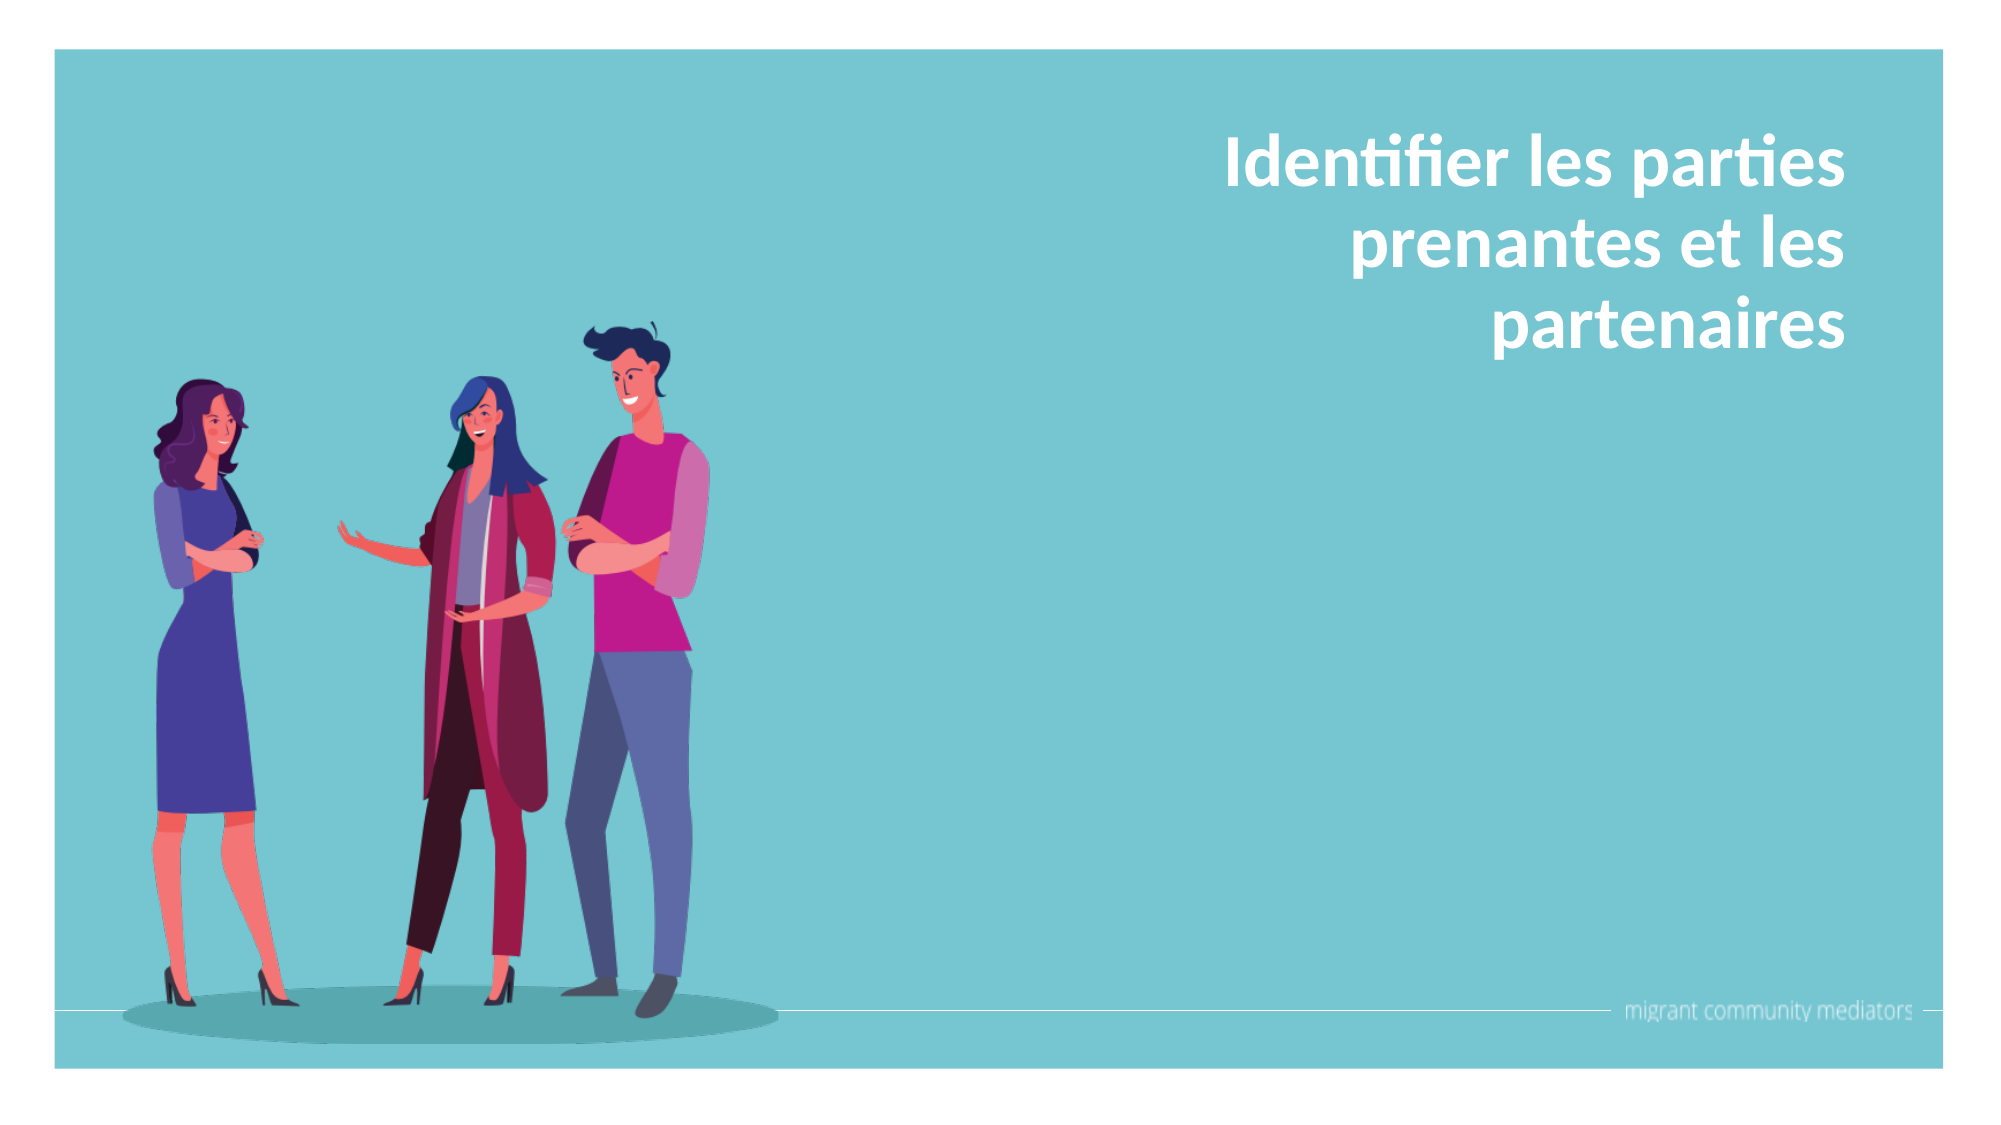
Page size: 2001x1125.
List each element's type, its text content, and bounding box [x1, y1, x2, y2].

picture [122, 321, 779, 1044]
list Identifier les parties prenantes et les partenaires [1089, 114, 1862, 716]
